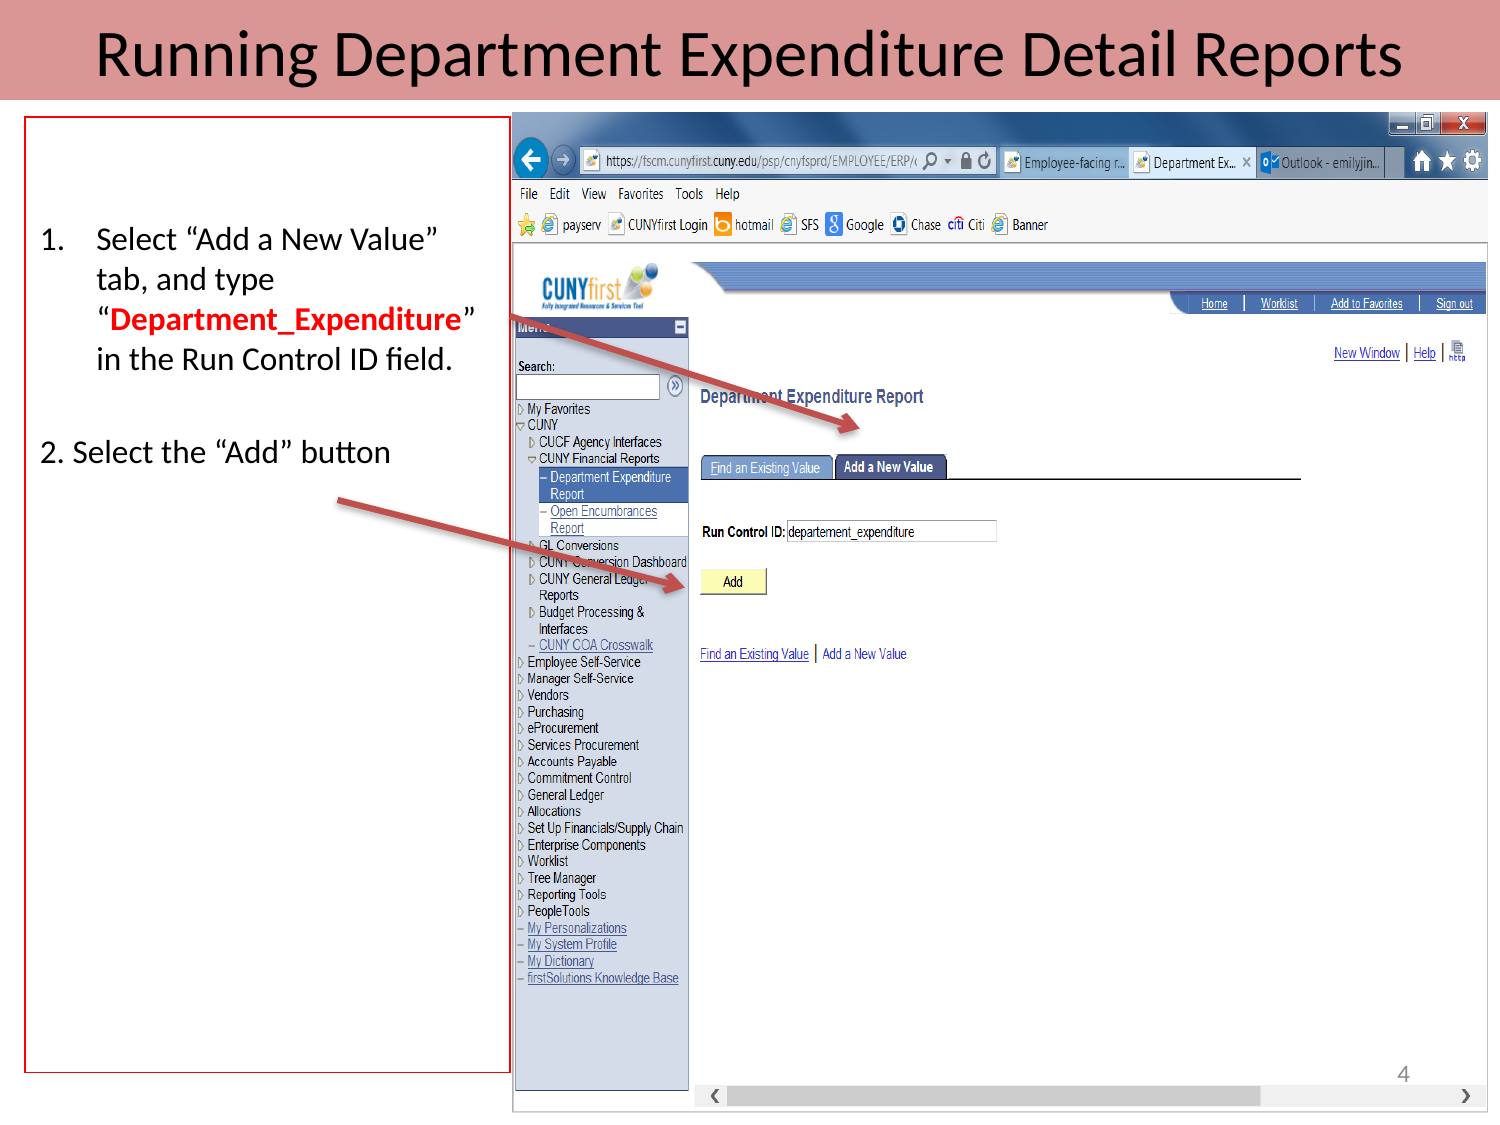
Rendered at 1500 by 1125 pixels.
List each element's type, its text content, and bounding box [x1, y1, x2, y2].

list Select “Add a New Value” tab, and type “Department_Expenditure” in the Run Control ID field. 2. Select the “Add” button [24, 116, 507, 1073]
picture [512, 112, 1488, 1113]
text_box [337, 499, 686, 588]
text_box Running Department Expenditure Detail Reports [0, 0, 1500, 100]
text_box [509, 315, 861, 429]
